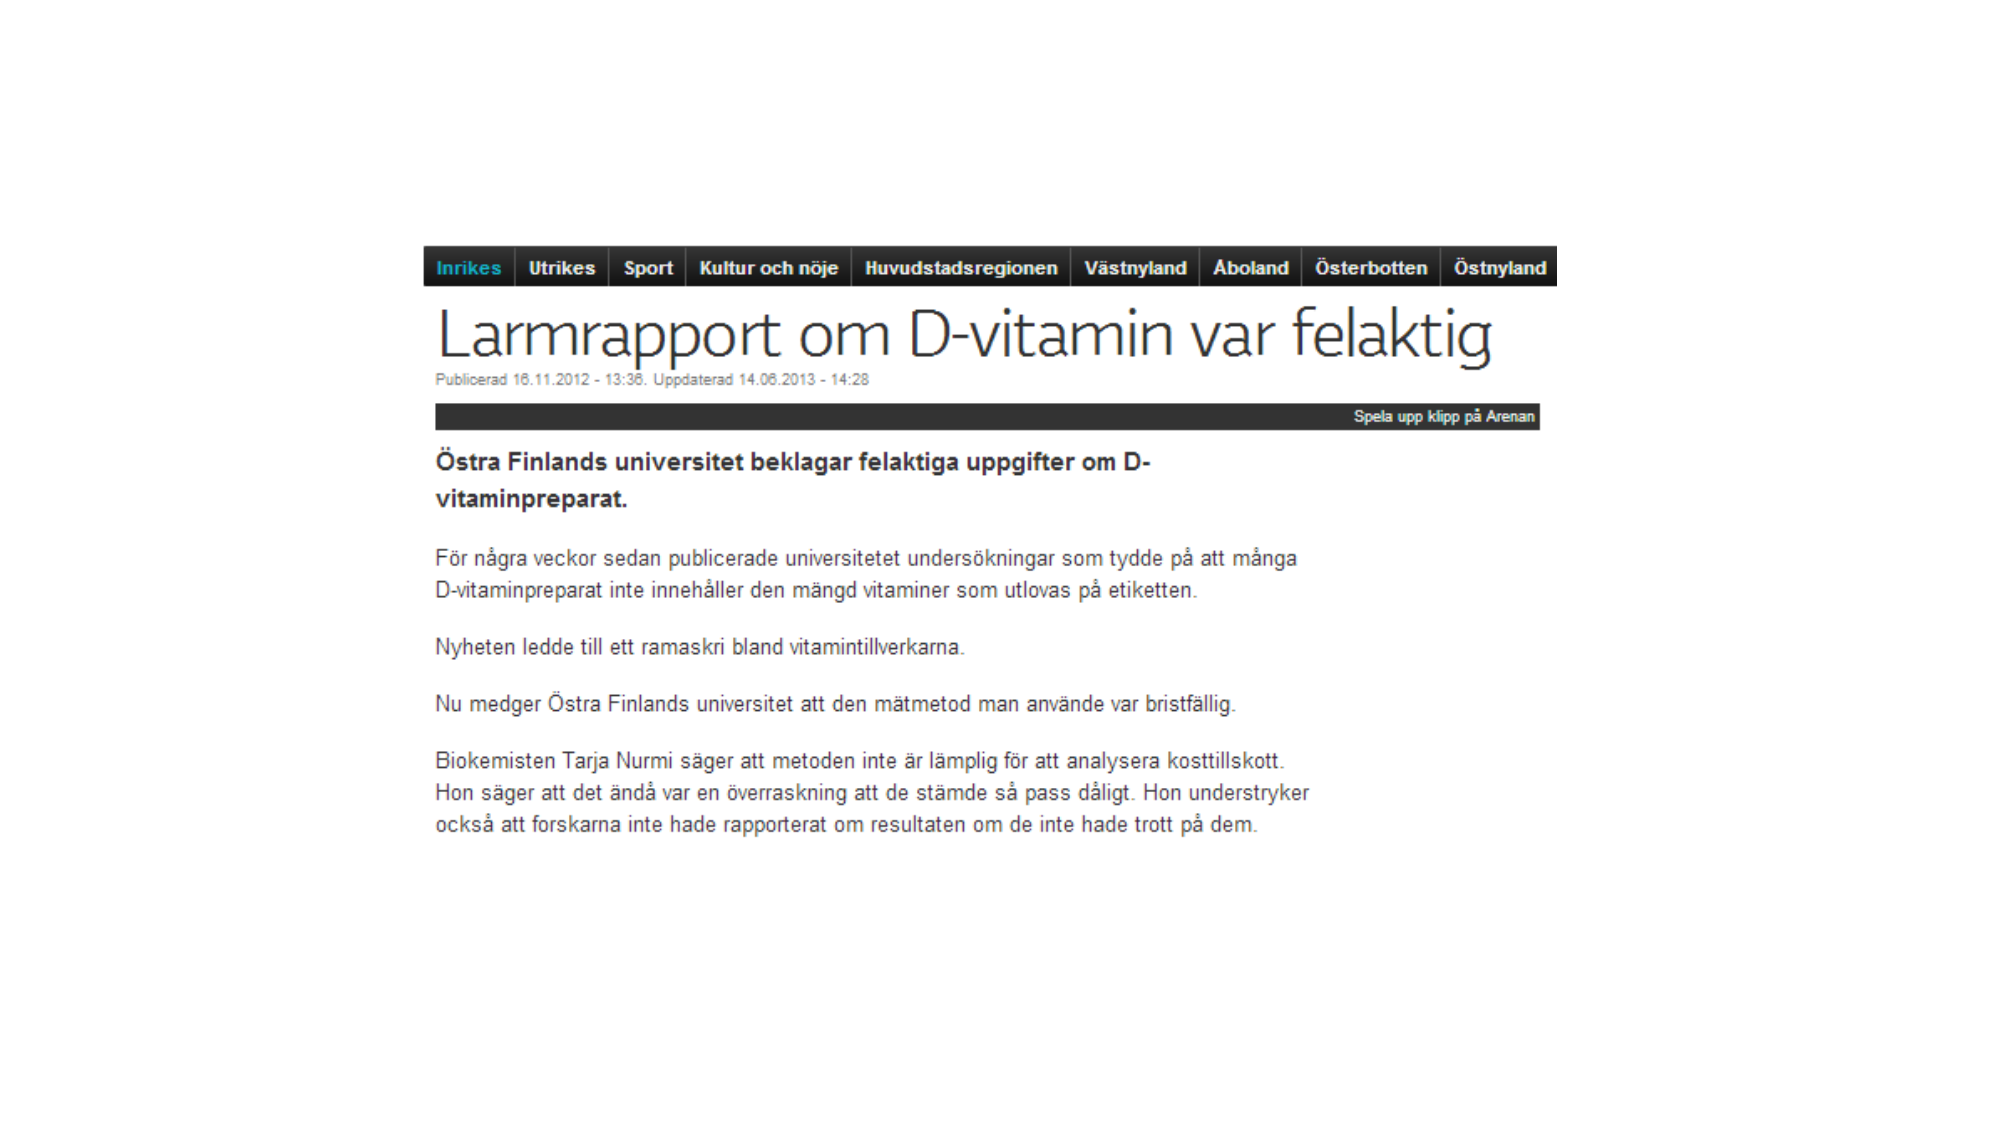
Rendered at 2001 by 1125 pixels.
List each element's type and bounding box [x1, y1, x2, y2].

picture [409, 243, 1557, 864]
